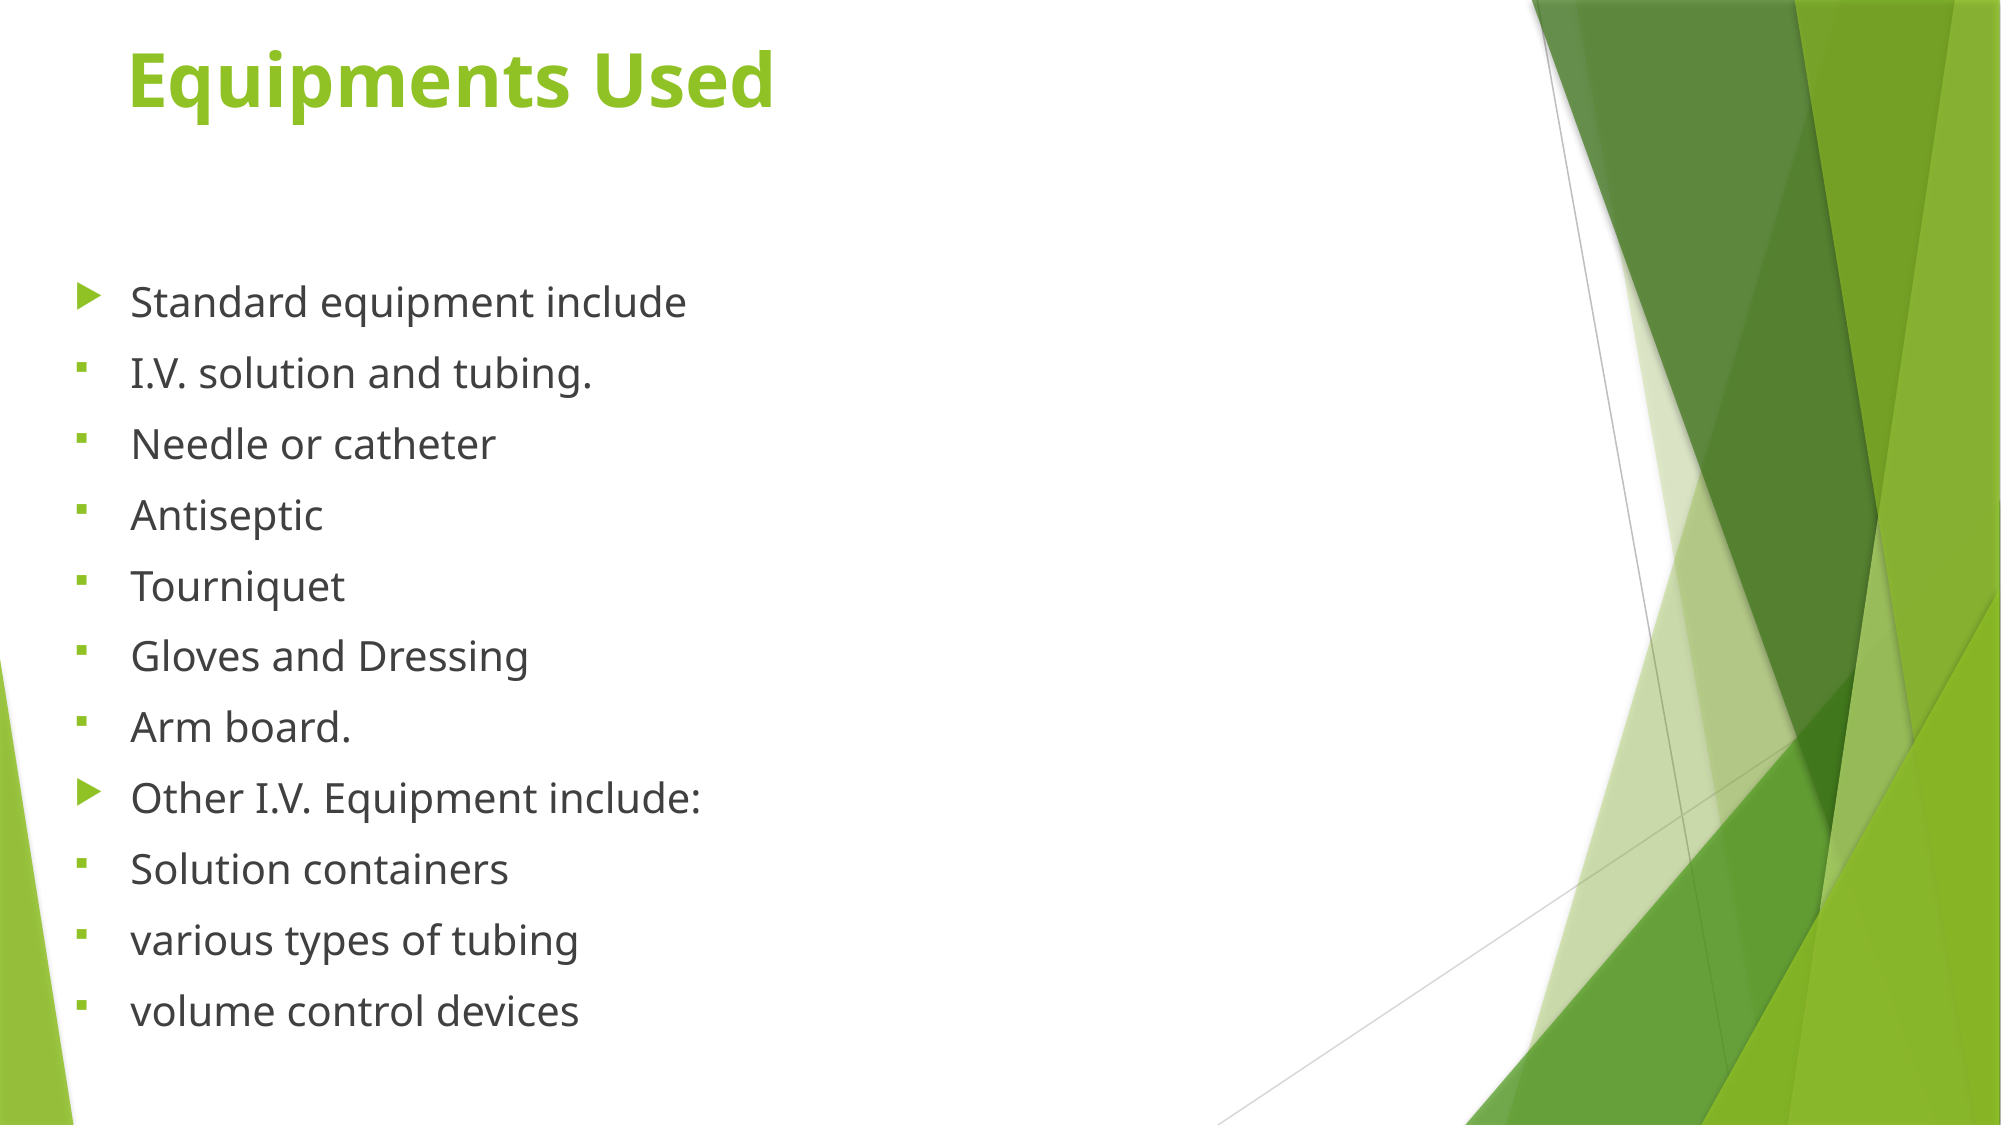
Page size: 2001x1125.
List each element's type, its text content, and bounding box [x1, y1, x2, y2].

title Equipments Used [111, 25, 1522, 203]
list Standard equipment include I.V. solution and tubing. Needle or catheter Antiseptic Tourniquet Gloves and Dressing Arm board. Other I.V. Equipment include: Solution containers various types of tubing volume control devices [59, 268, 1608, 1125]
